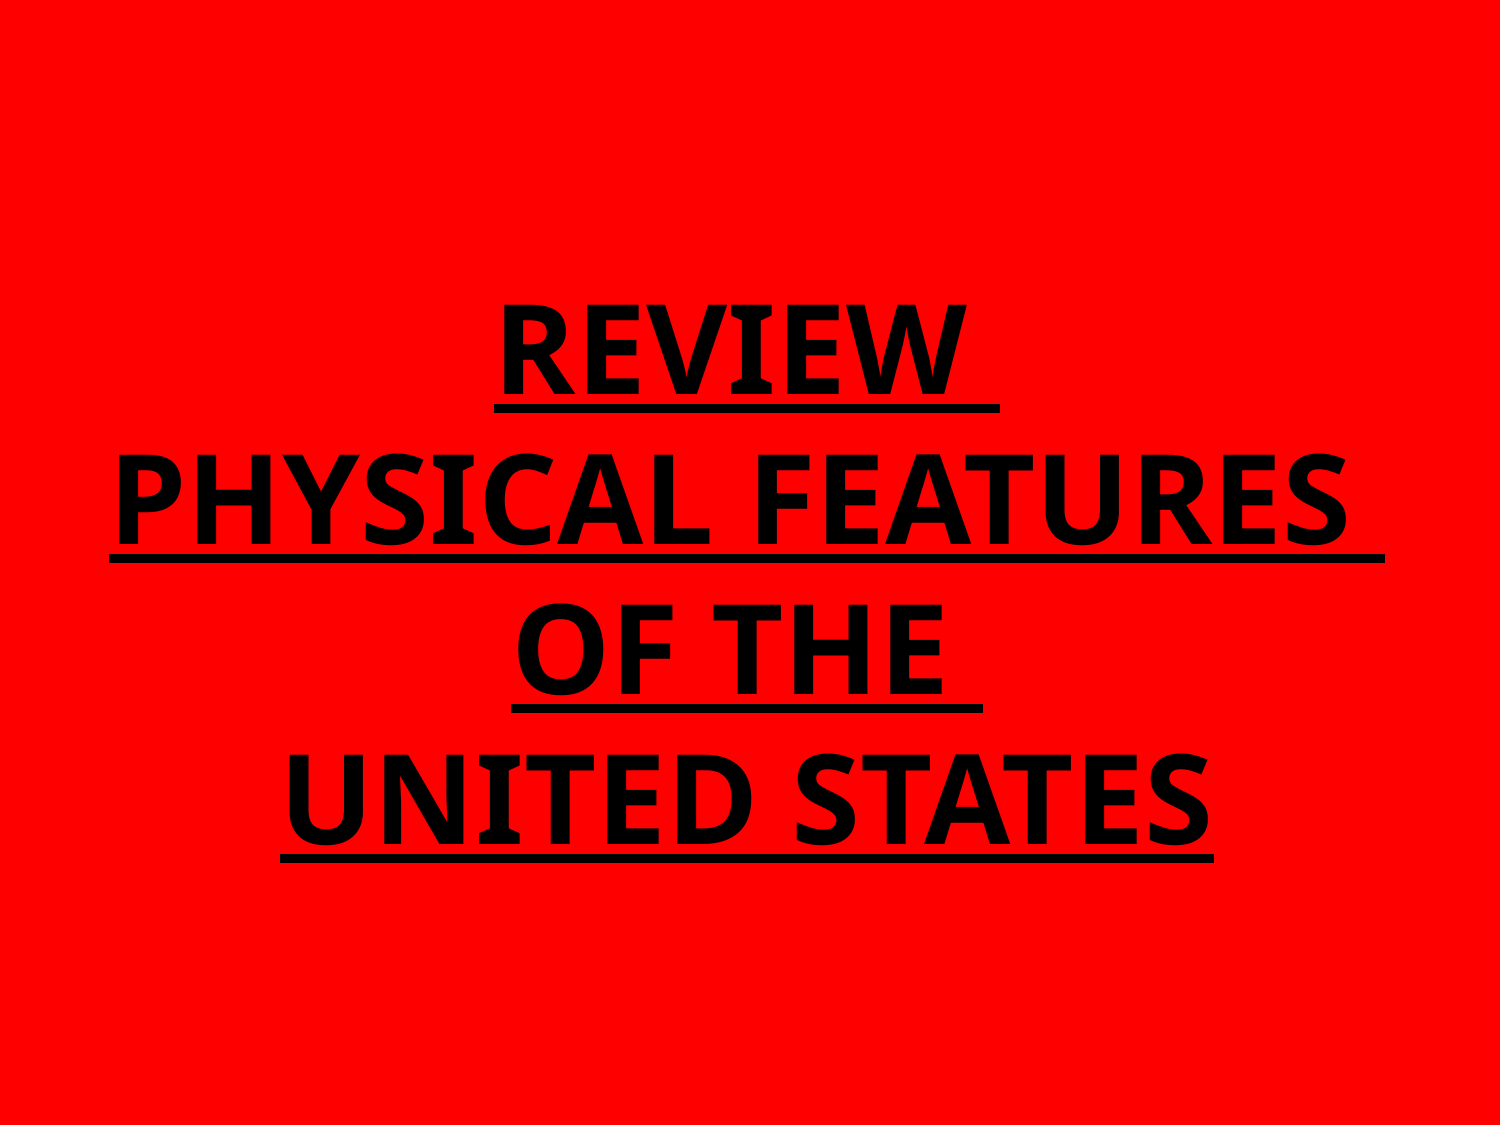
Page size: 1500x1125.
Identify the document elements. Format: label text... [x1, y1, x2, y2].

text_box REVIEW PHYSICAL FEATURES OF THE UNITED STATES [0, 262, 1497, 878]
